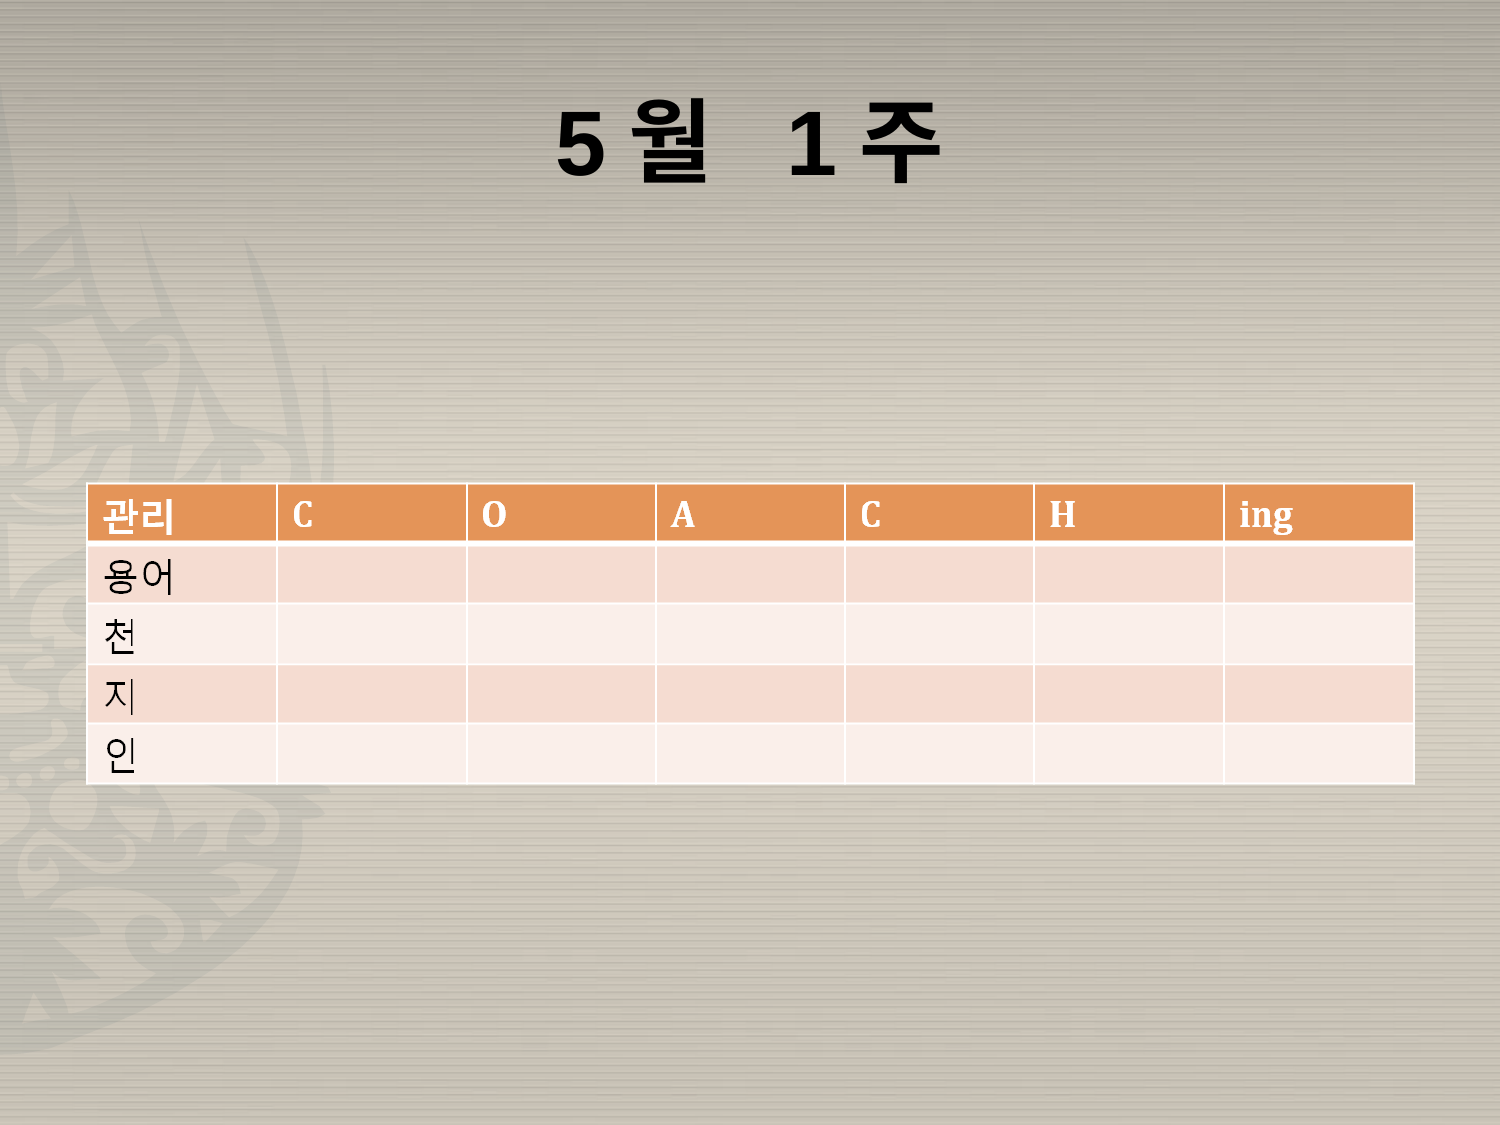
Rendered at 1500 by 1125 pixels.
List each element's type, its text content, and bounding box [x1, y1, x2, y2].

title 5월 1주 [75, 45, 1425, 233]
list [74, 472, 1426, 796]
